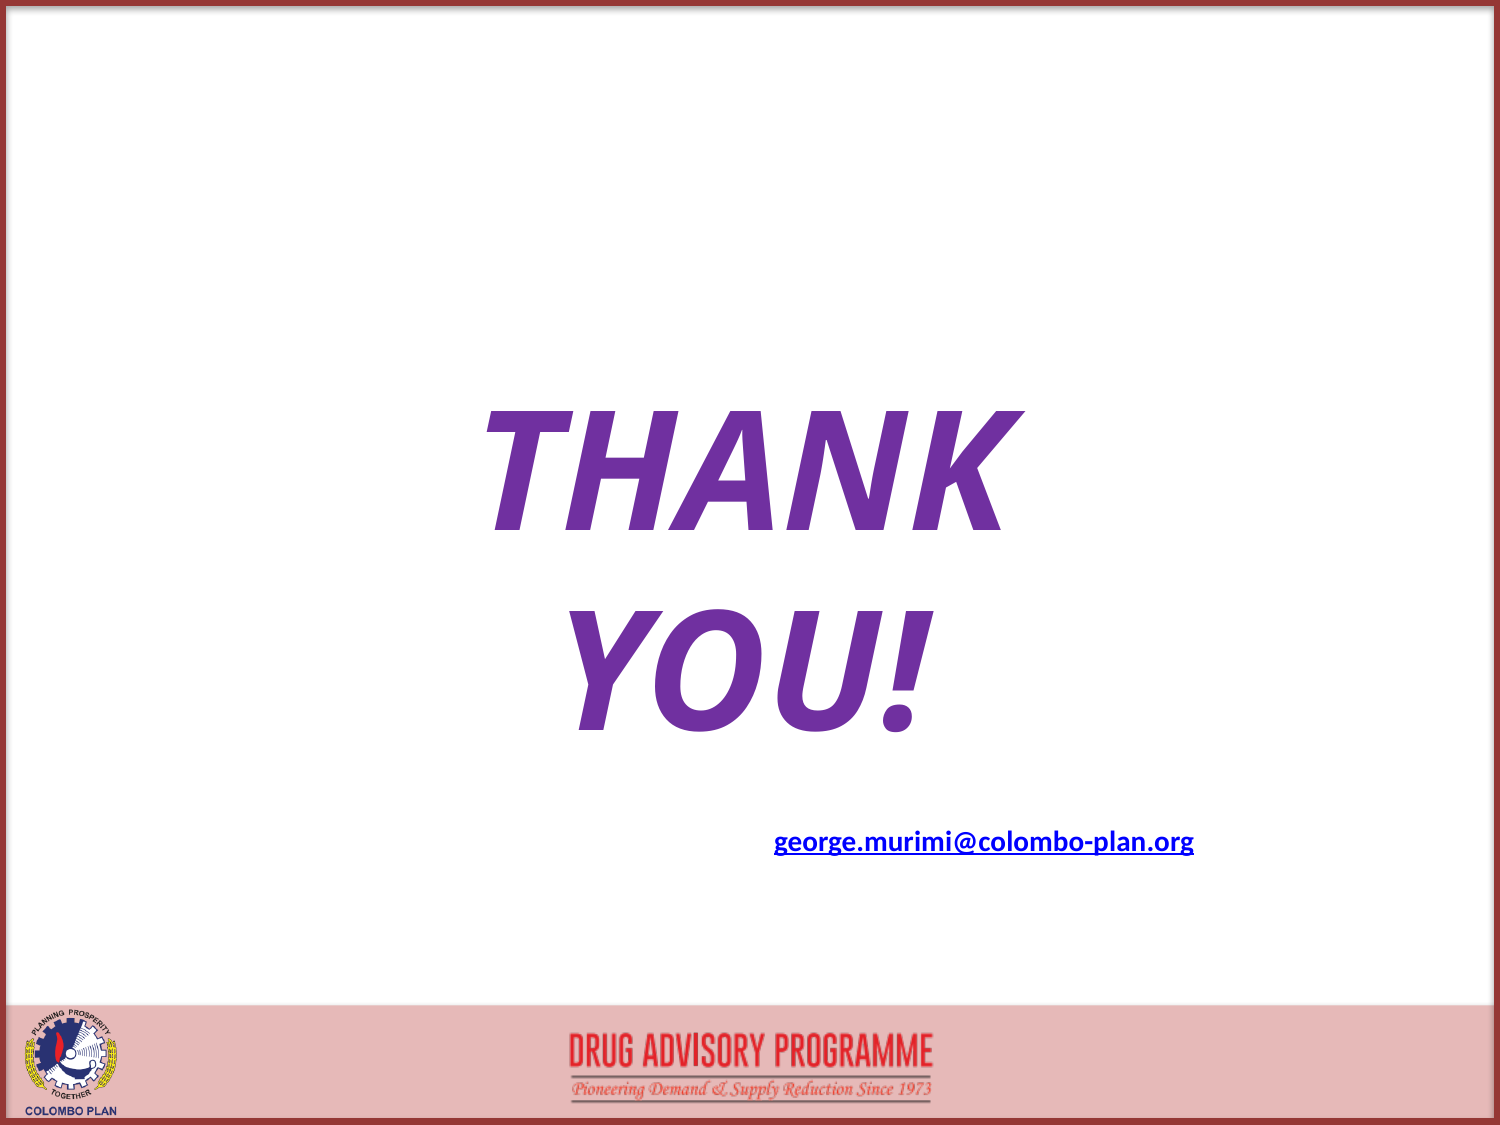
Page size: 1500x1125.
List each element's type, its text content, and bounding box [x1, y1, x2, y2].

list george.murimi@colombo-plan.org [759, 814, 1416, 1021]
text_box THANK YOU! [0, 56, 1485, 971]
